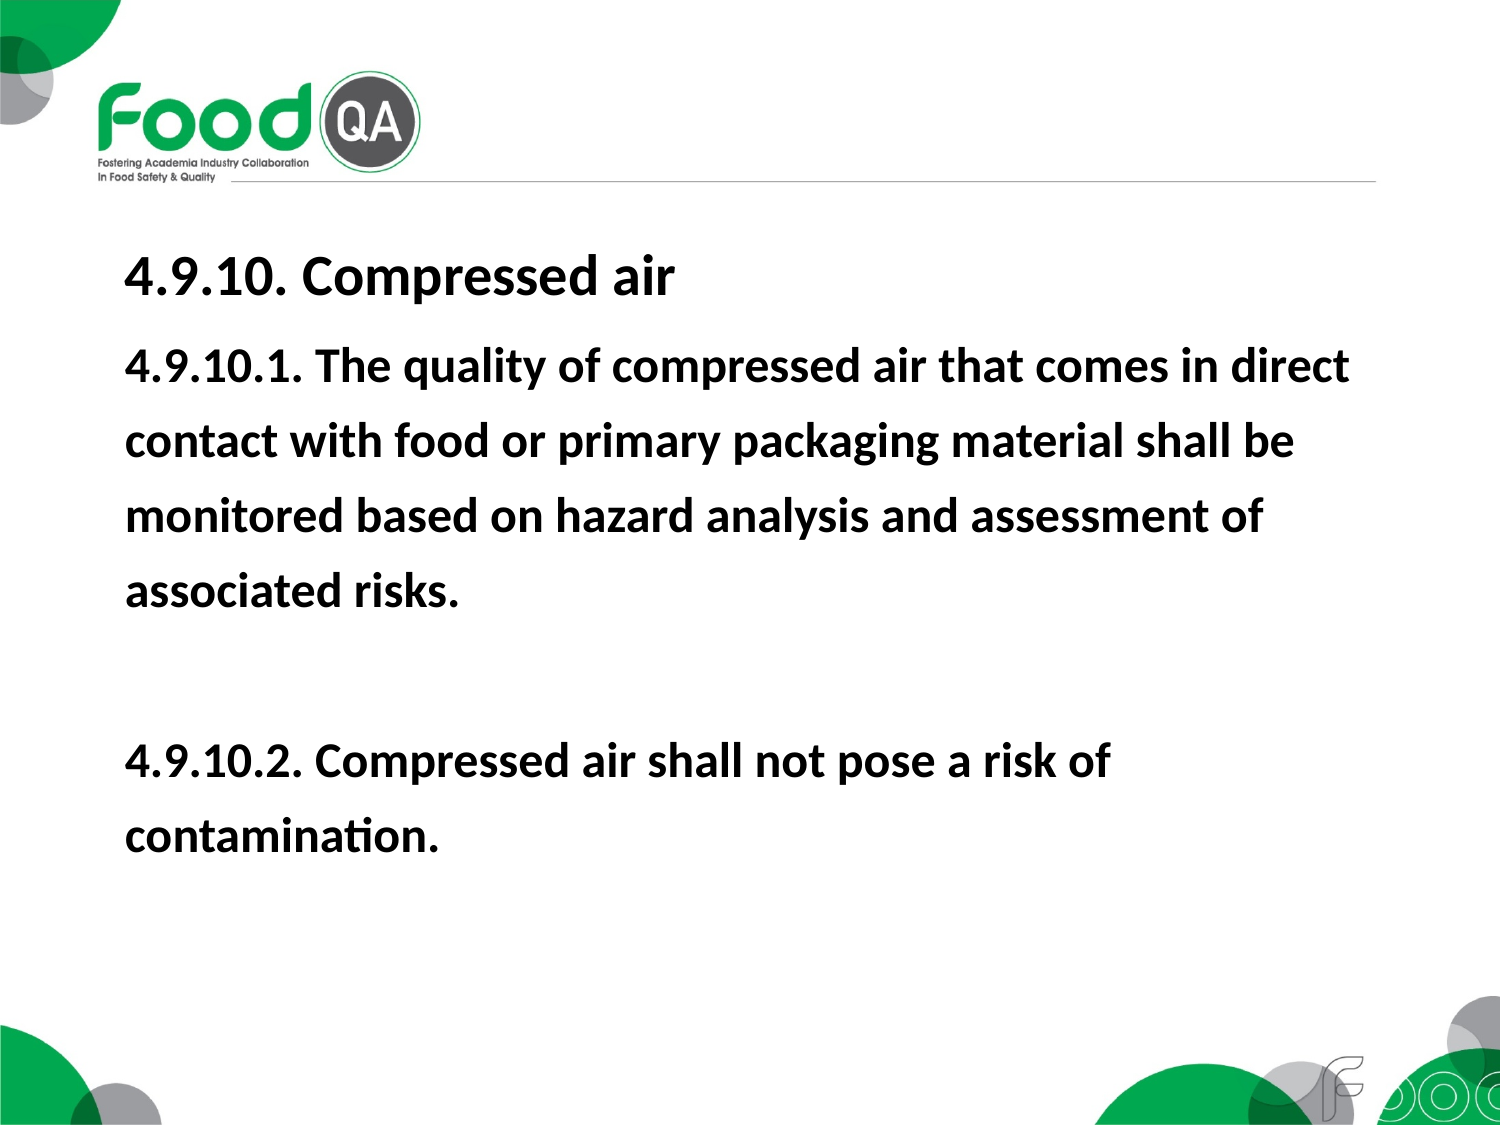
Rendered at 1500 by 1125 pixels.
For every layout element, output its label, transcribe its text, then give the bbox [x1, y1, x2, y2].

picture [0, 984, 1500, 1125]
picture [0, 0, 1497, 188]
subtitle 4.9.10. Compressed air 4.9.10.1. The quality of compressed air that comes in direct contact with food or primary packaging material shall be monitored based on hazard analysis and assessment of associated risks. 4.9.10.2. Compressed air shall not pose a risk of contamination. [109, 224, 1450, 983]
